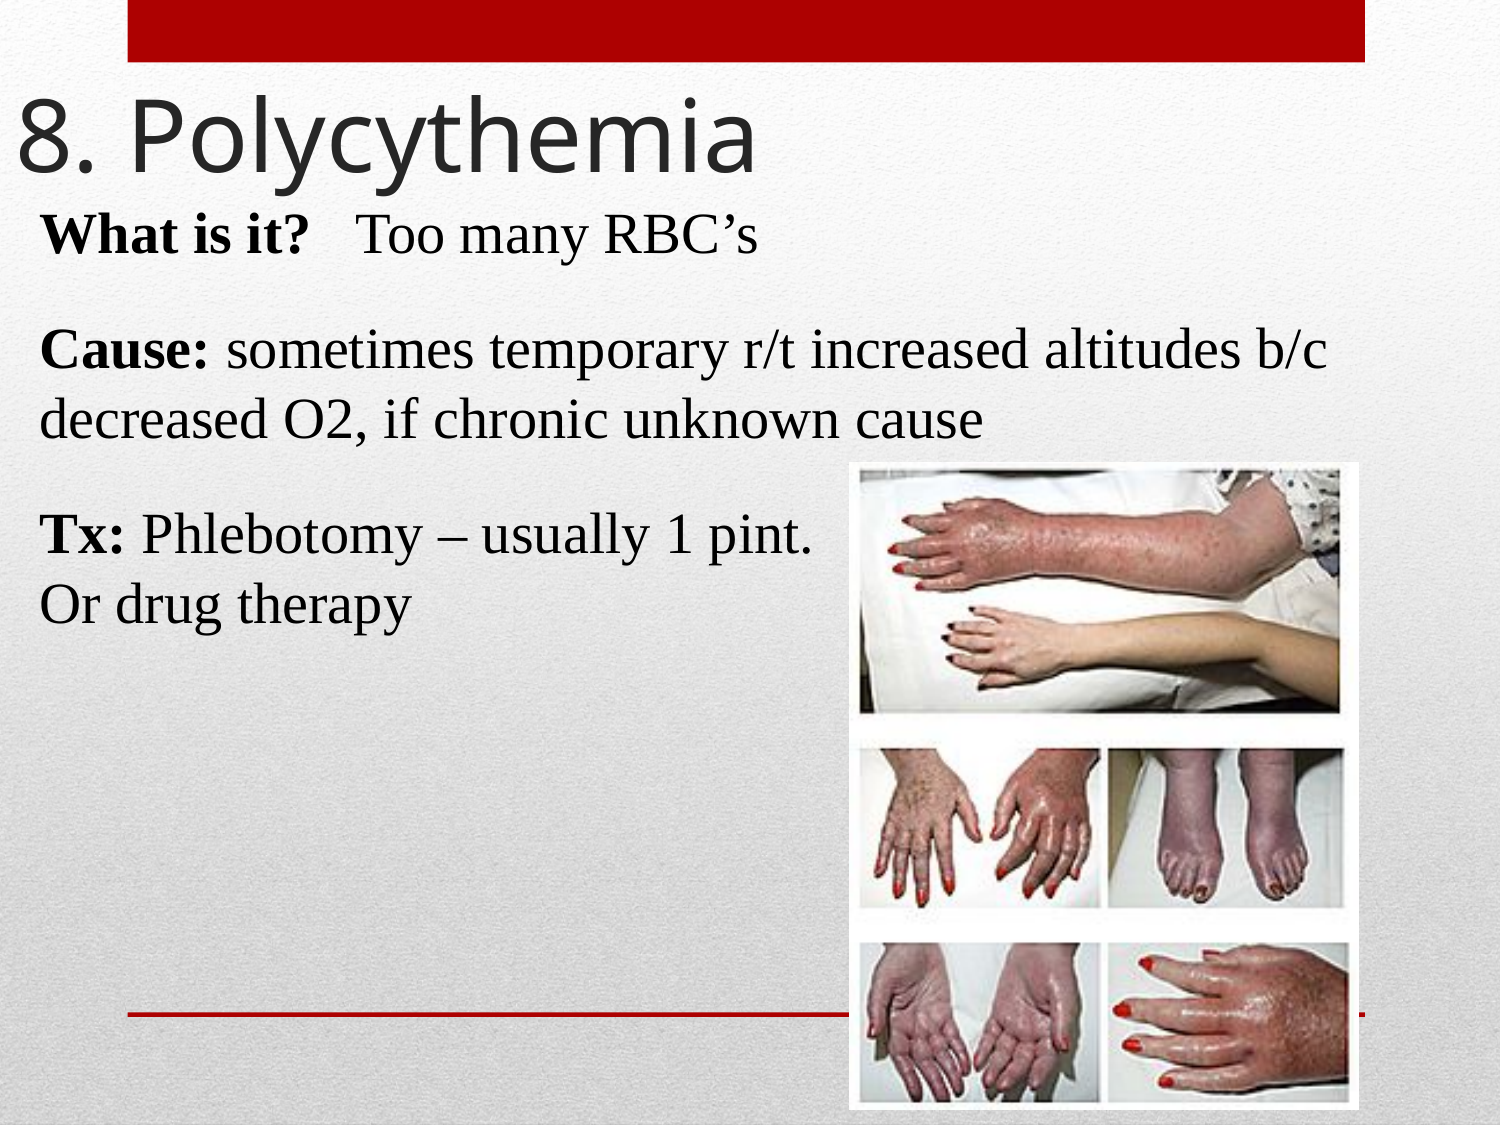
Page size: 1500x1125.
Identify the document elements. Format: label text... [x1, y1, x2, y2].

text_box What is it? Too many RBC’s Cause: sometimes temporary r/t increased altitudes b/c decreased O2, if chronic unknown cause Tx: Phlebotomy – usually 1 pint. Or drug therapy [24, 187, 1450, 713]
picture [849, 461, 1359, 1111]
title 8. Polycythemia [0, 62, 1113, 200]
